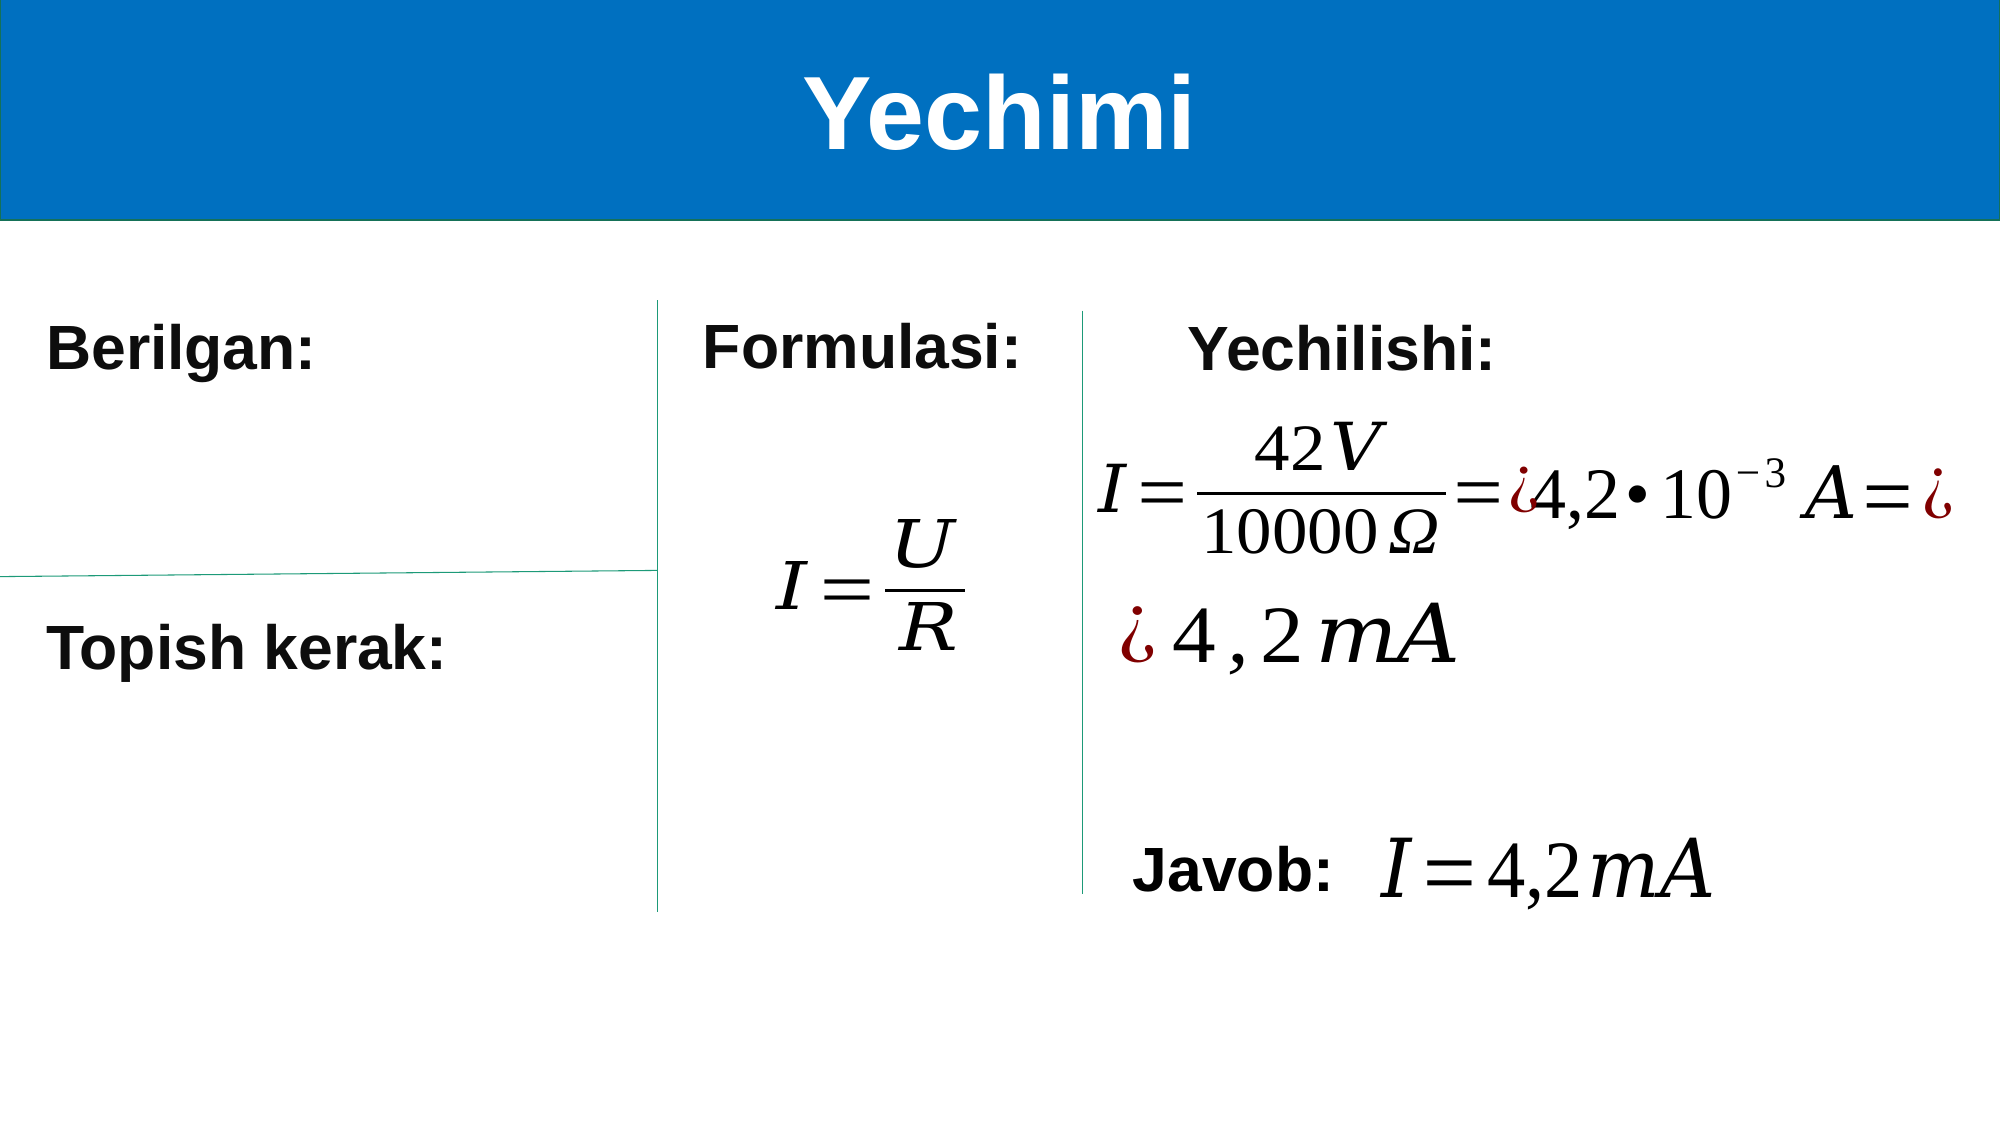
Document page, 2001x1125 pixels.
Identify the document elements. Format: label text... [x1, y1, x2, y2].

text_box Formulasi: [688, 298, 1054, 389]
text_box Javob: [1118, 821, 1353, 911]
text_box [0, 570, 658, 577]
text_box Yechilishi: [1173, 300, 1579, 391]
text_box Yechimi [0, 0, 2000, 221]
